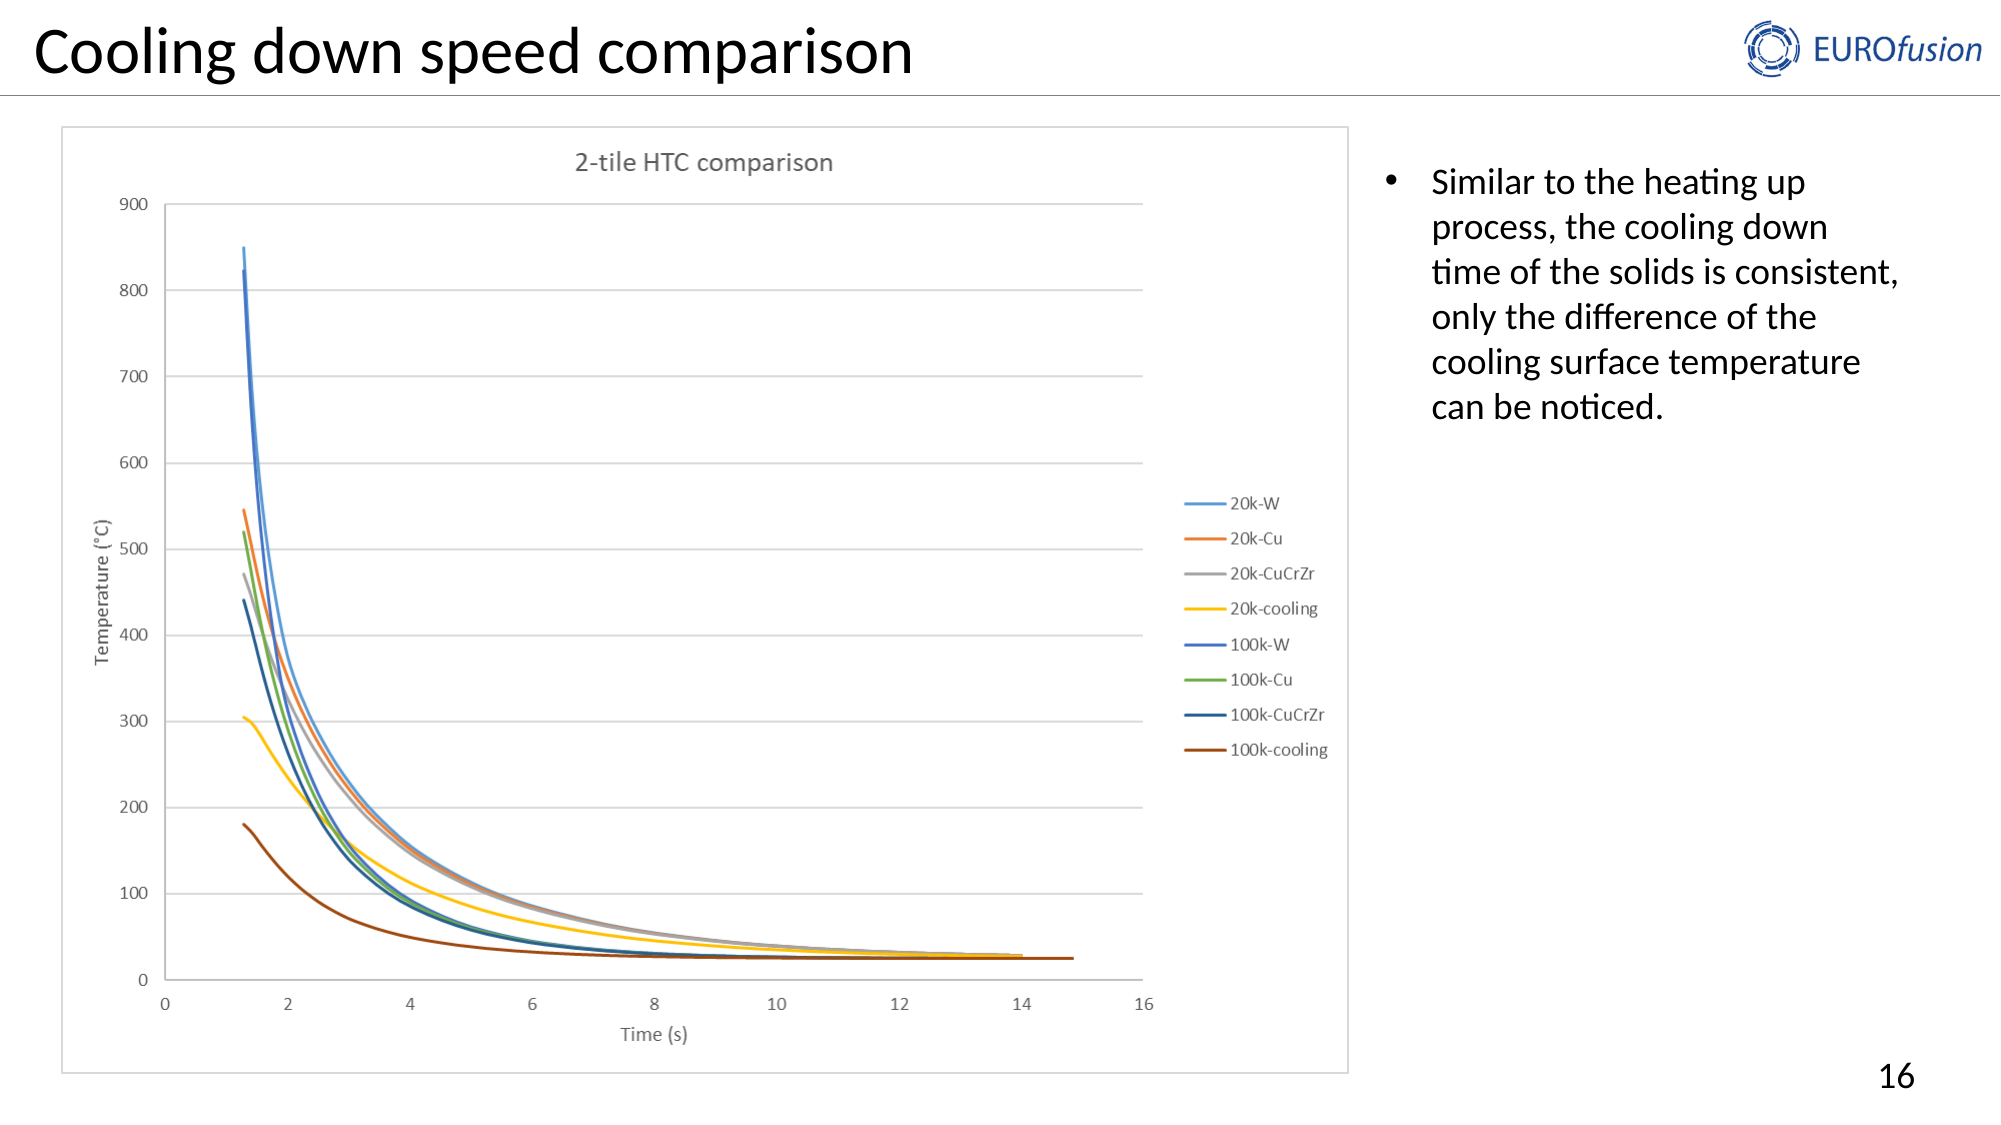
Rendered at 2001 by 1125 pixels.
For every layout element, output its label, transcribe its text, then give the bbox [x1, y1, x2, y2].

slide_number 16 [1862, 1043, 2000, 1104]
text_box Similar to the heating up process, the cooling down time of the solids is consistent, only the difference of the cooling surface temperature can be noticed. [1370, 149, 1921, 435]
text_box Cooling down speed comparison [19, 0, 1593, 95]
picture [1743, 20, 1982, 78]
picture [61, 126, 1349, 1074]
